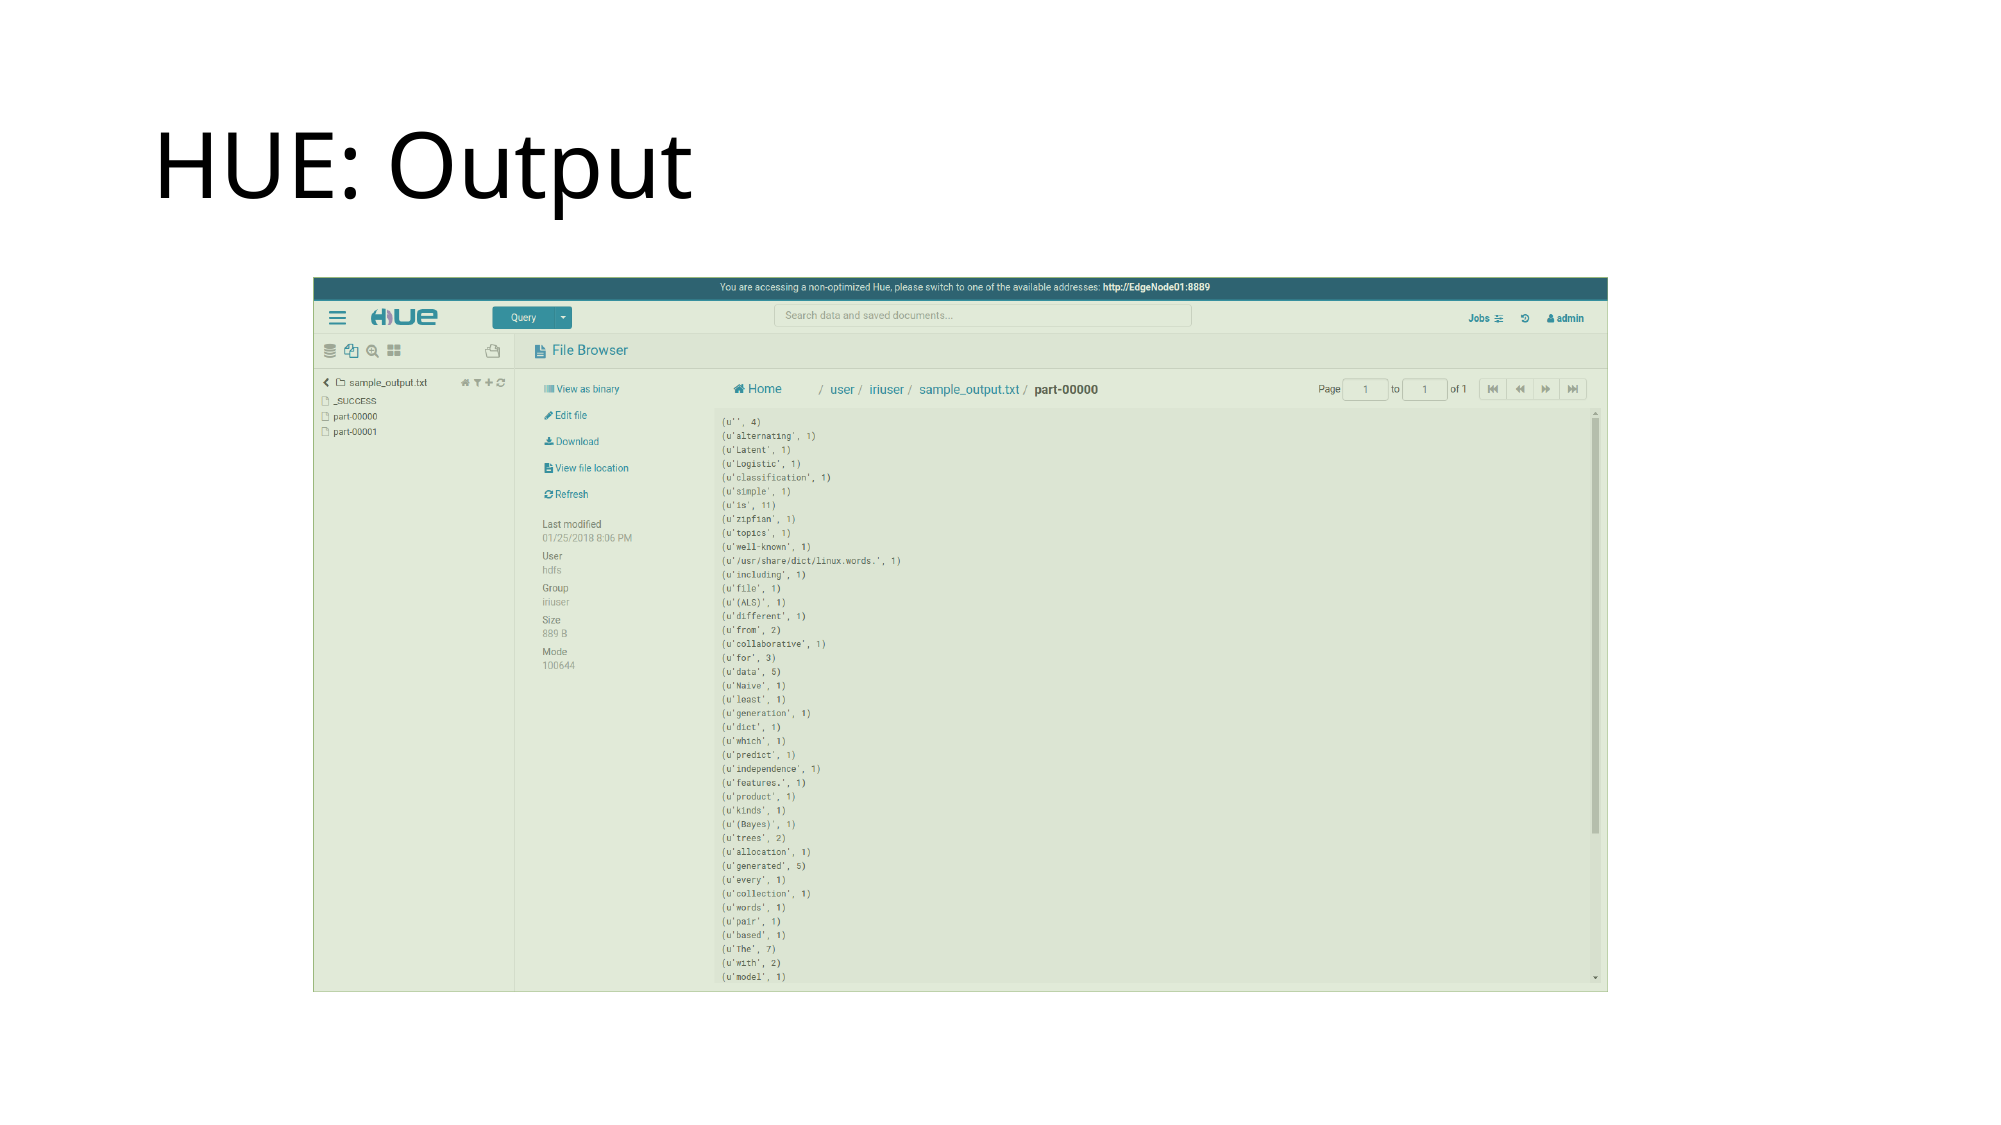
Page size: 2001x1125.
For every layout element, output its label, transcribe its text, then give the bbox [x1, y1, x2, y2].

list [313, 277, 1608, 992]
title HUE: Output [137, 59, 1863, 278]
